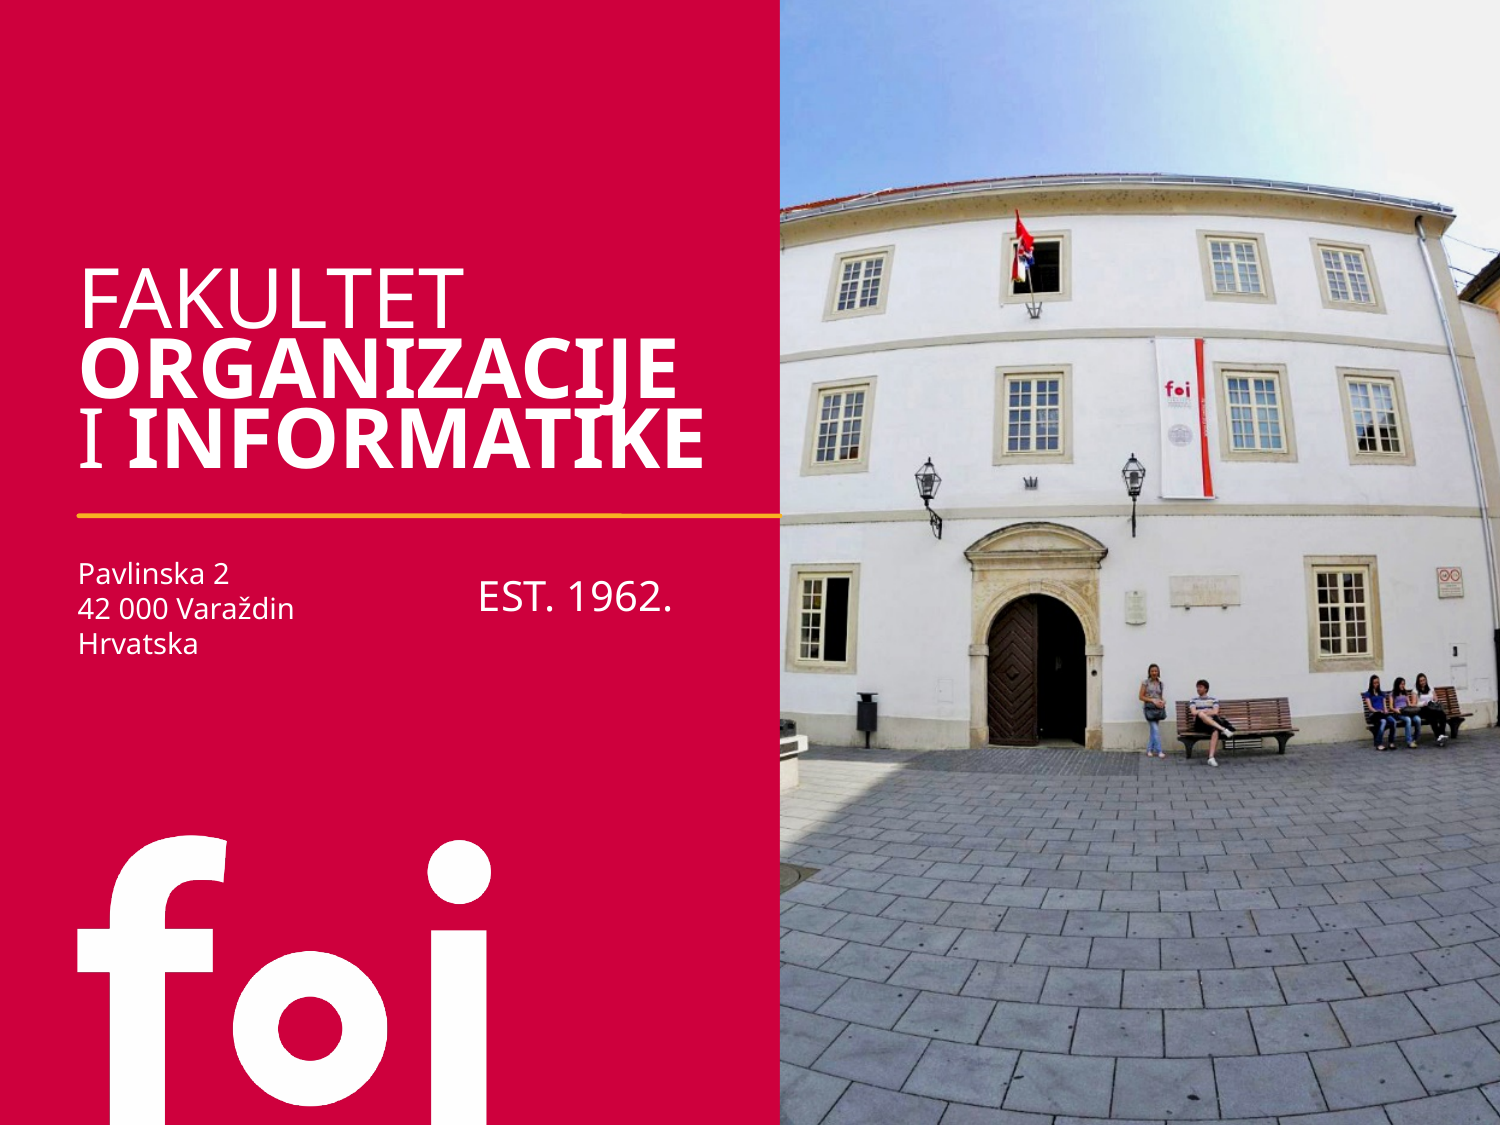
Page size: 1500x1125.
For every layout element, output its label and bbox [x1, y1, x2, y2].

picture [77, 835, 491, 1125]
picture [779, 0, 1500, 1125]
